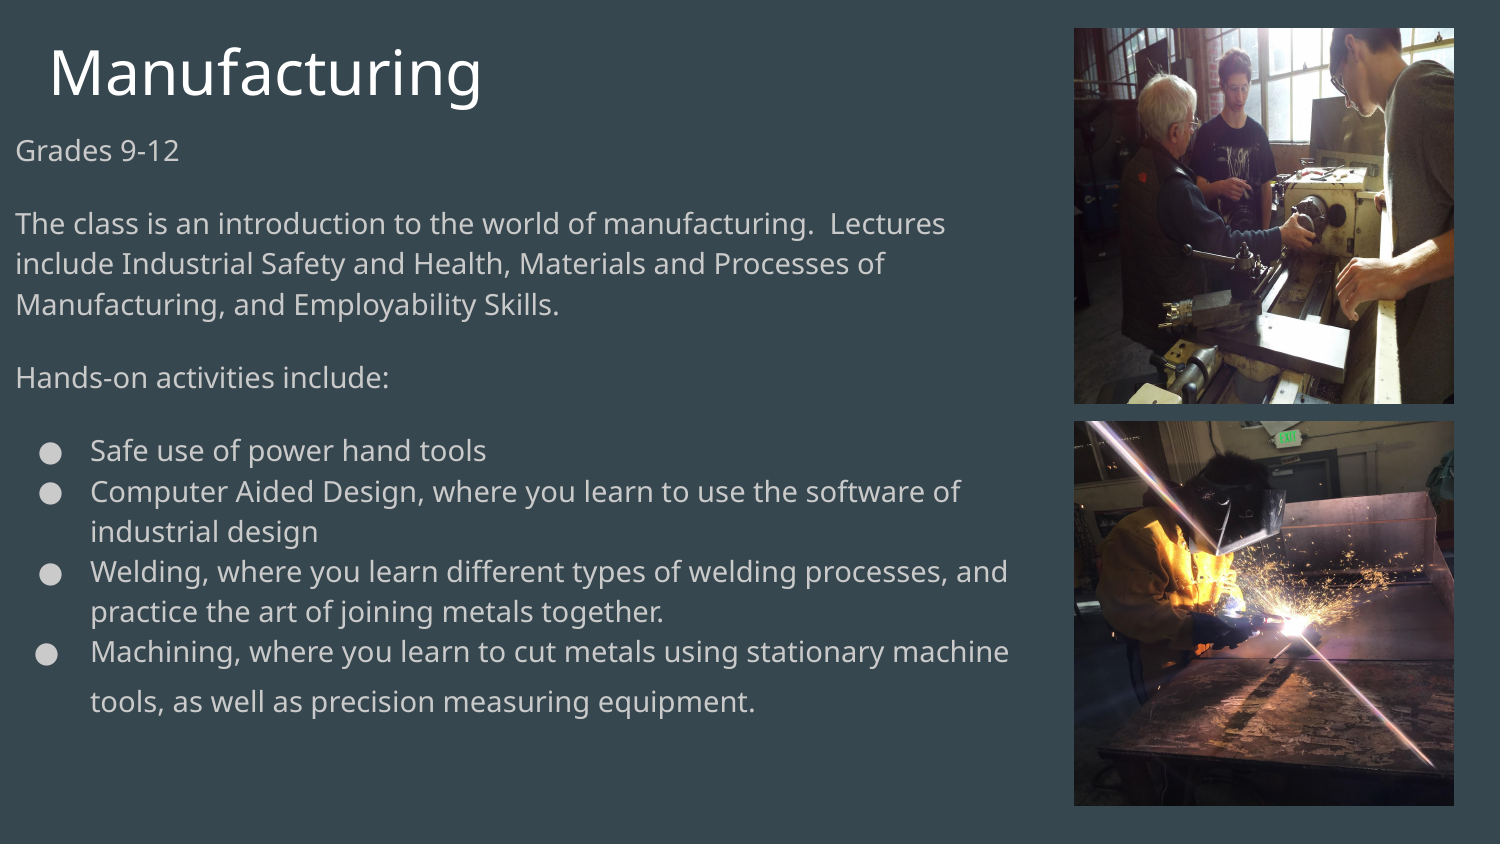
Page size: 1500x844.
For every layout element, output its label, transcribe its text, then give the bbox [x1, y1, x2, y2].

picture [1074, 28, 1454, 404]
picture [1074, 421, 1454, 807]
title Manufacturing [33, 17, 1432, 112]
list Grades 9-12 The class is an introduction to the world of manufacturing. Lectures include Industrial Safety and Health, Materials and Processes of Manufacturing, and Employability Skills. Hands-on activities include: Safe use of power hand tools Computer Aided Design, where you learn to use the software of industrial design Welding, where you learn different types of welding processes, and practice the art of joining metals together. Machining, where you learn to cut metals using stationary machine tools, as well as precision measuring equipment. [0, 111, 1060, 773]
